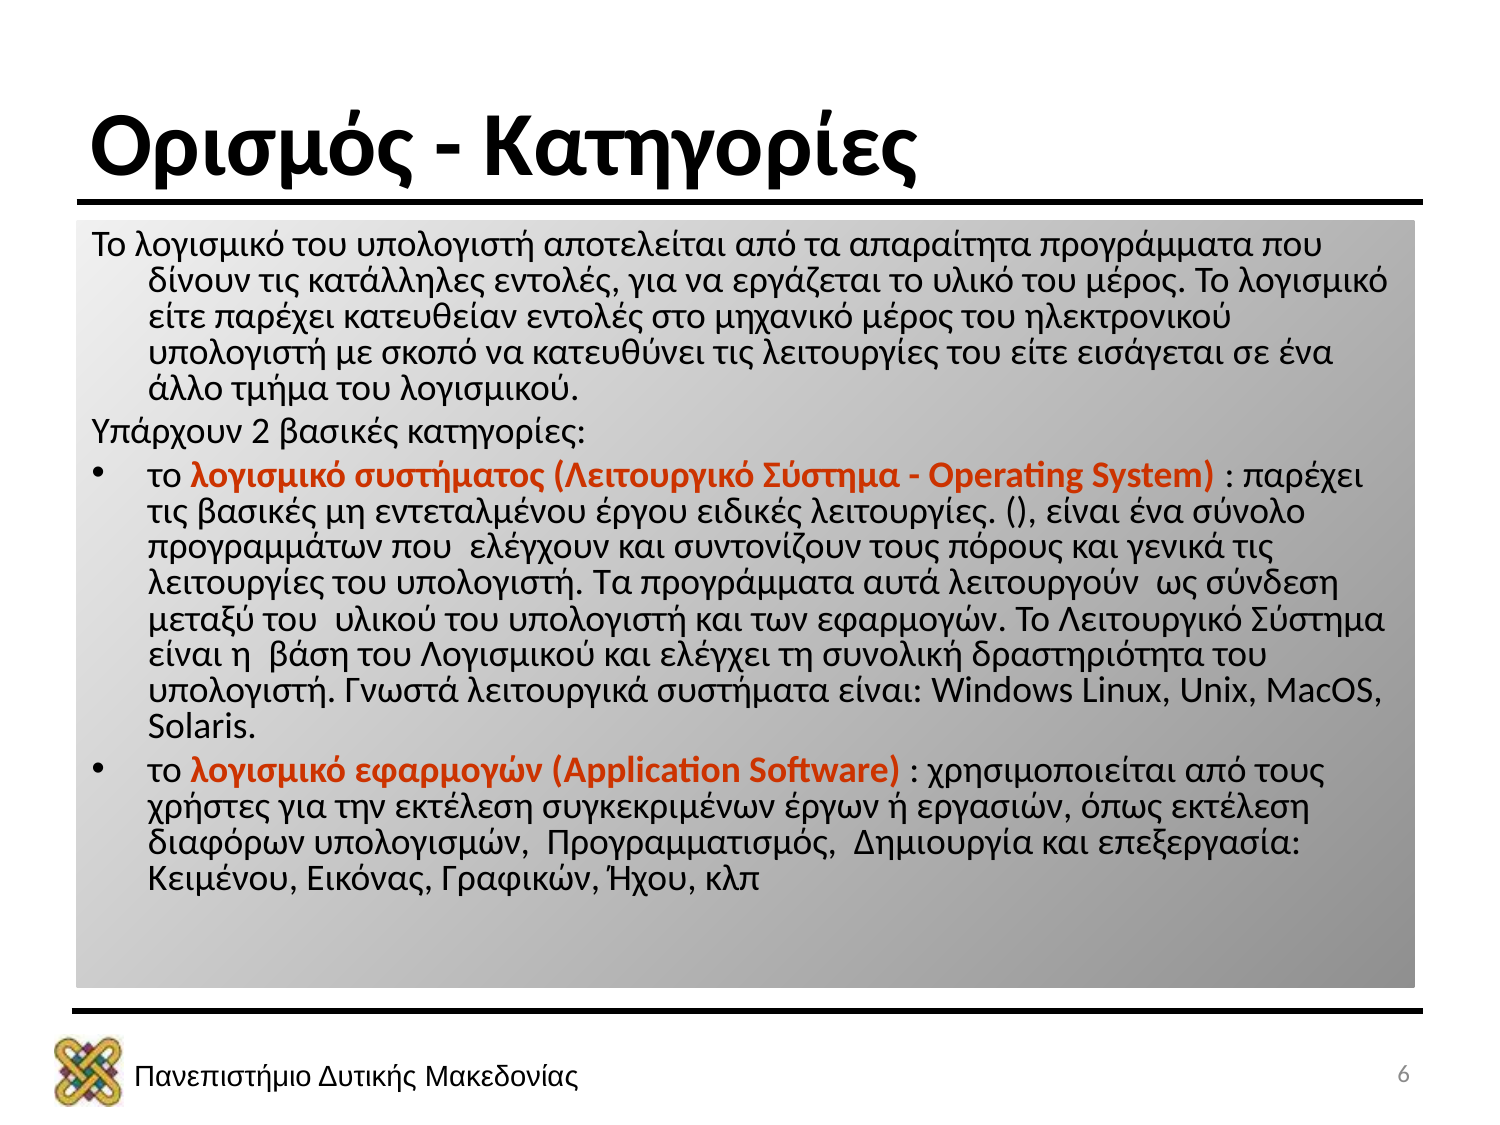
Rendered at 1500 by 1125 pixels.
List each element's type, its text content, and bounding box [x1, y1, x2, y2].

title Ορισμός - Κατηγορίες [75, 45, 1425, 233]
list Το λογισμικό του υπολογιστή αποτελείται από τα απαραίτητα προγράμματα που δίνουν τις κατάλληλες εντολές, για να εργάζεται το υλικό του μέρος. Το λογισμικό είτε παρέχει κατευθείαν εντολές στο μηχανικό μέρος του ηλεκτρονικού υπολογιστή με σκοπό να κατευθύνει τις λειτουργίες του είτε εισάγεται σε ένα άλλο τμήμα του λογισμικού. Υπάρχουν 2 βασικές κατηγορίες: το λογισμικό συστήματος (Λειτουργικό Σύστημα - Operating System) : παρέχει τις βασικές μη εντεταλμένου έργου ειδικές λειτουργίες. (), είναι ένα σύνολο προγραμμάτων που ελέγχουν και συντονίζουν τους πόρους και γενικά τις λειτουργίες του υπολογιστή. Τα προγράμματα αυτά λειτουργούν ως σύνδεση μεταξύ του υλικού του υπολογιστή και των εφαρμογών. Το Λειτουργικό Σύστημα είναι η βάση του Λογισμικού και ελέγχει τη συνολική δραστηριότητα του υπολογιστή. Γνωστά λειτουργικά συστήματα είναι: Windows Linux, Unix, MacOS, Solaris. το λογισμικό εφαρμογών (Application Software) : χρησιμοποιείται από τους χρήστες για την εκτέλεση συγκεκριμένων έργων ή εργασιών, όπως εκτέλεση διαφόρων υπολογισμών, Προγραμματισμός, Δημιουργία και επεξεργασία: Κειμένου, Εικόνας, Γραφικών, Ήχου, κλπ [76, 220, 1415, 988]
picture [54, 1034, 124, 1107]
slide_number 6 [1074, 1042, 1425, 1103]
